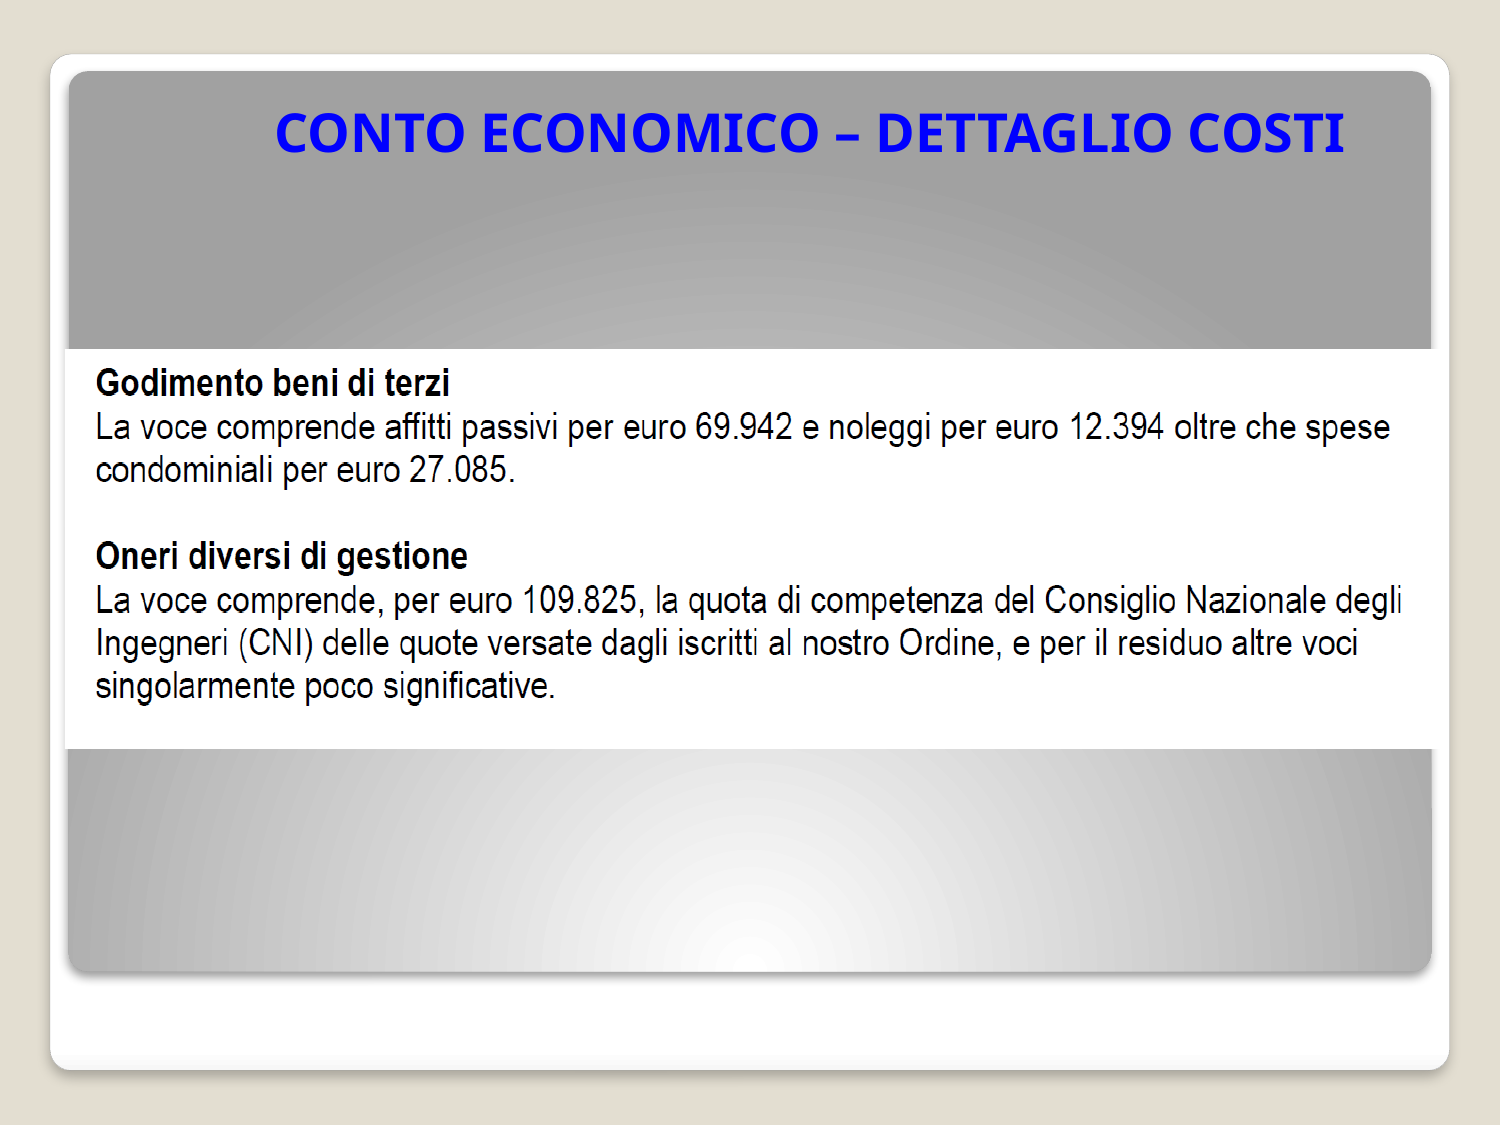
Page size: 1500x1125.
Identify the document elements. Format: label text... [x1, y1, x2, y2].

text_box CONTO ECONOMICO – dettaglio costi [135, 90, 1361, 171]
picture [64, 349, 1448, 749]
